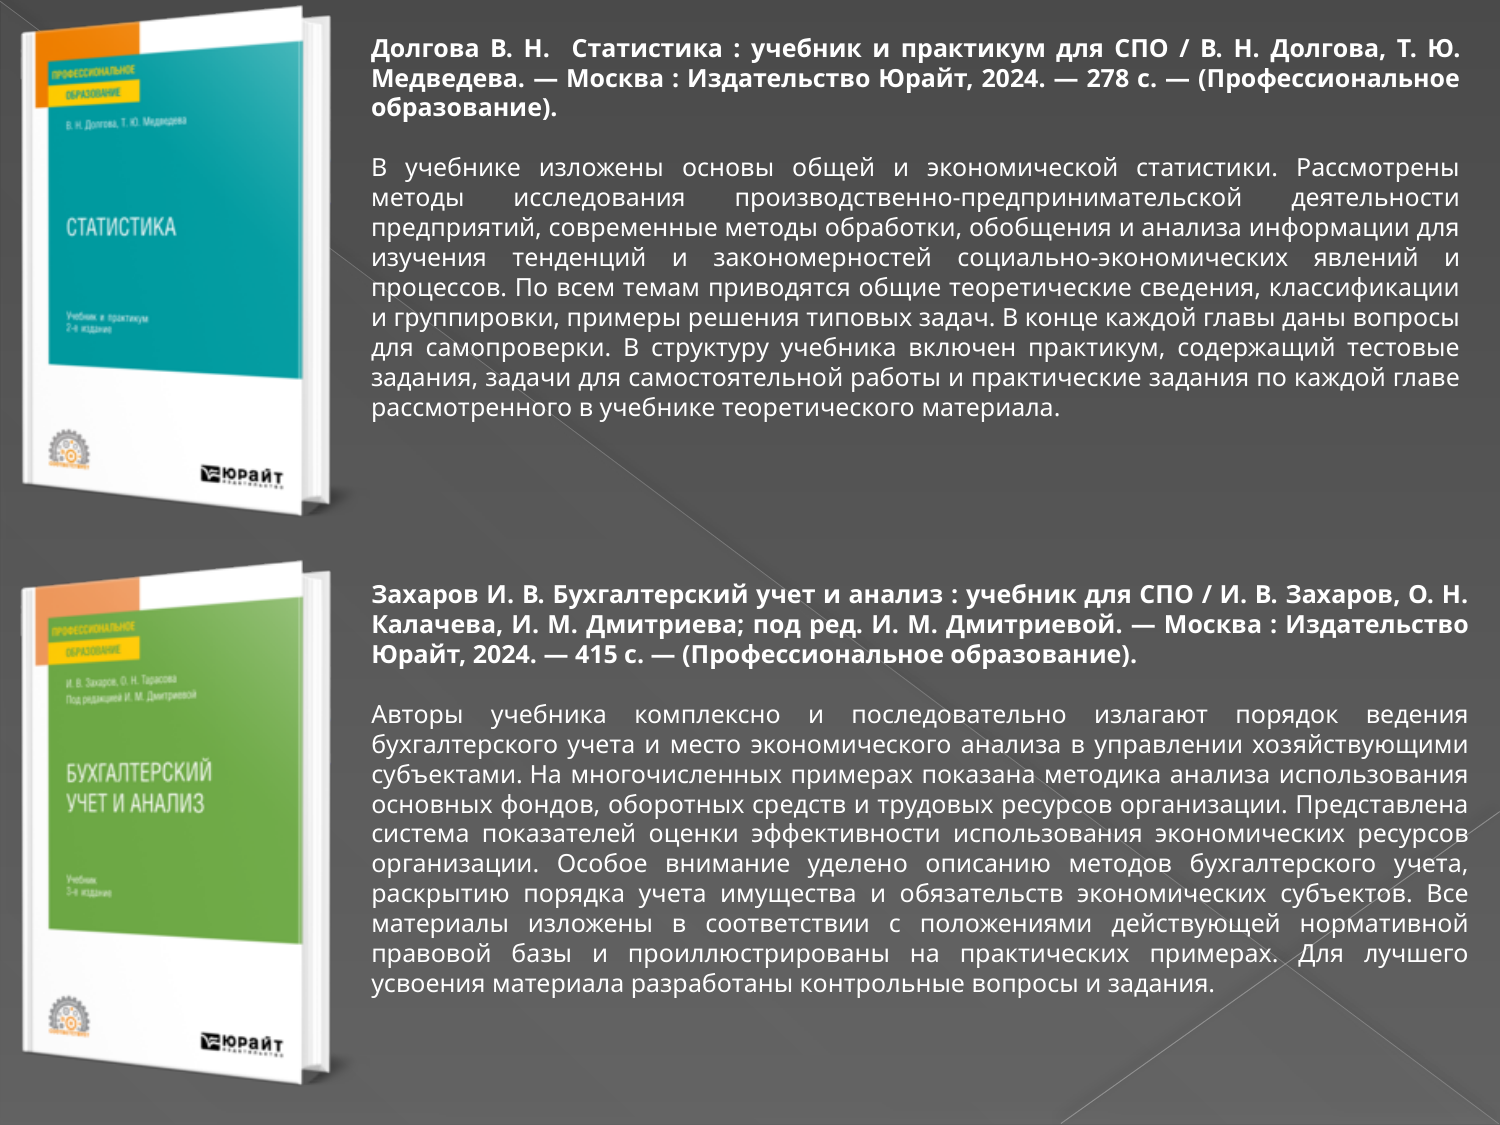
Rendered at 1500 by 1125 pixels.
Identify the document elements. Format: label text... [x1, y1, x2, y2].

text_box Долгова В. Н. Статистика : учебник и практикум для СПО / В. Н. Долгова, Т. Ю. Медведева. — Москва : Издательство Юрайт, 2024. — 278 с. — (Профессиональное образование). В учебнике изложены основы общей и экономической статистики. Рассмотрены методы исследования производственно-предпринимательской деятельности предприятий, современные методы обработки, обобщения и анализа информации для изучения тенденций и закономерностей социально-экономических явлений и процессов. По всем темам приводятся общие теоретические сведения, классификации и группировки, примеры решения типовых задач. В конце каждой главы даны вопросы для самопроверки. В структуру учебника включен практикум, содержащий тестовые задания, задачи для самостоятельной работы и практические задания по каждой главе рассмотренного в учебнике теоретического материала. [374, 24, 1477, 429]
picture [0, 0, 370, 1125]
text_box Захаров И. В. Бухгалтерский учет и анализ : учебник для СПО / И. В. Захаров, О. Н. Калачева, И. М. Дмитриева; под ред. И. М. Дмитриевой. — Москва : Издательство Юрайт, 2024. — 415 с. — (Профессиональное образование). Авторы учебника комплексно и последовательно излагают порядок ведения бухгалтерского учета и место экономического анализа в управлении хозяйствующими субъектами. На многочисленных примерах показана методика анализа использования основных фондов, оборотных средств и трудовых ресурсов организации. Представлена система показателей оценки эффективности использования экономических ресурсов организации. Особое внимание уделено описанию методов бухгалтерского учета, раскрытию порядка учета имущества и обязательств экономических субъектов. Все материалы изложены в соответствии с положениями действующей нормативной правовой базы и проиллюстрированы на практических примерах. Для лучшего усвоения материала разработаны контрольные вопросы и задания. [374, 571, 1486, 1006]
